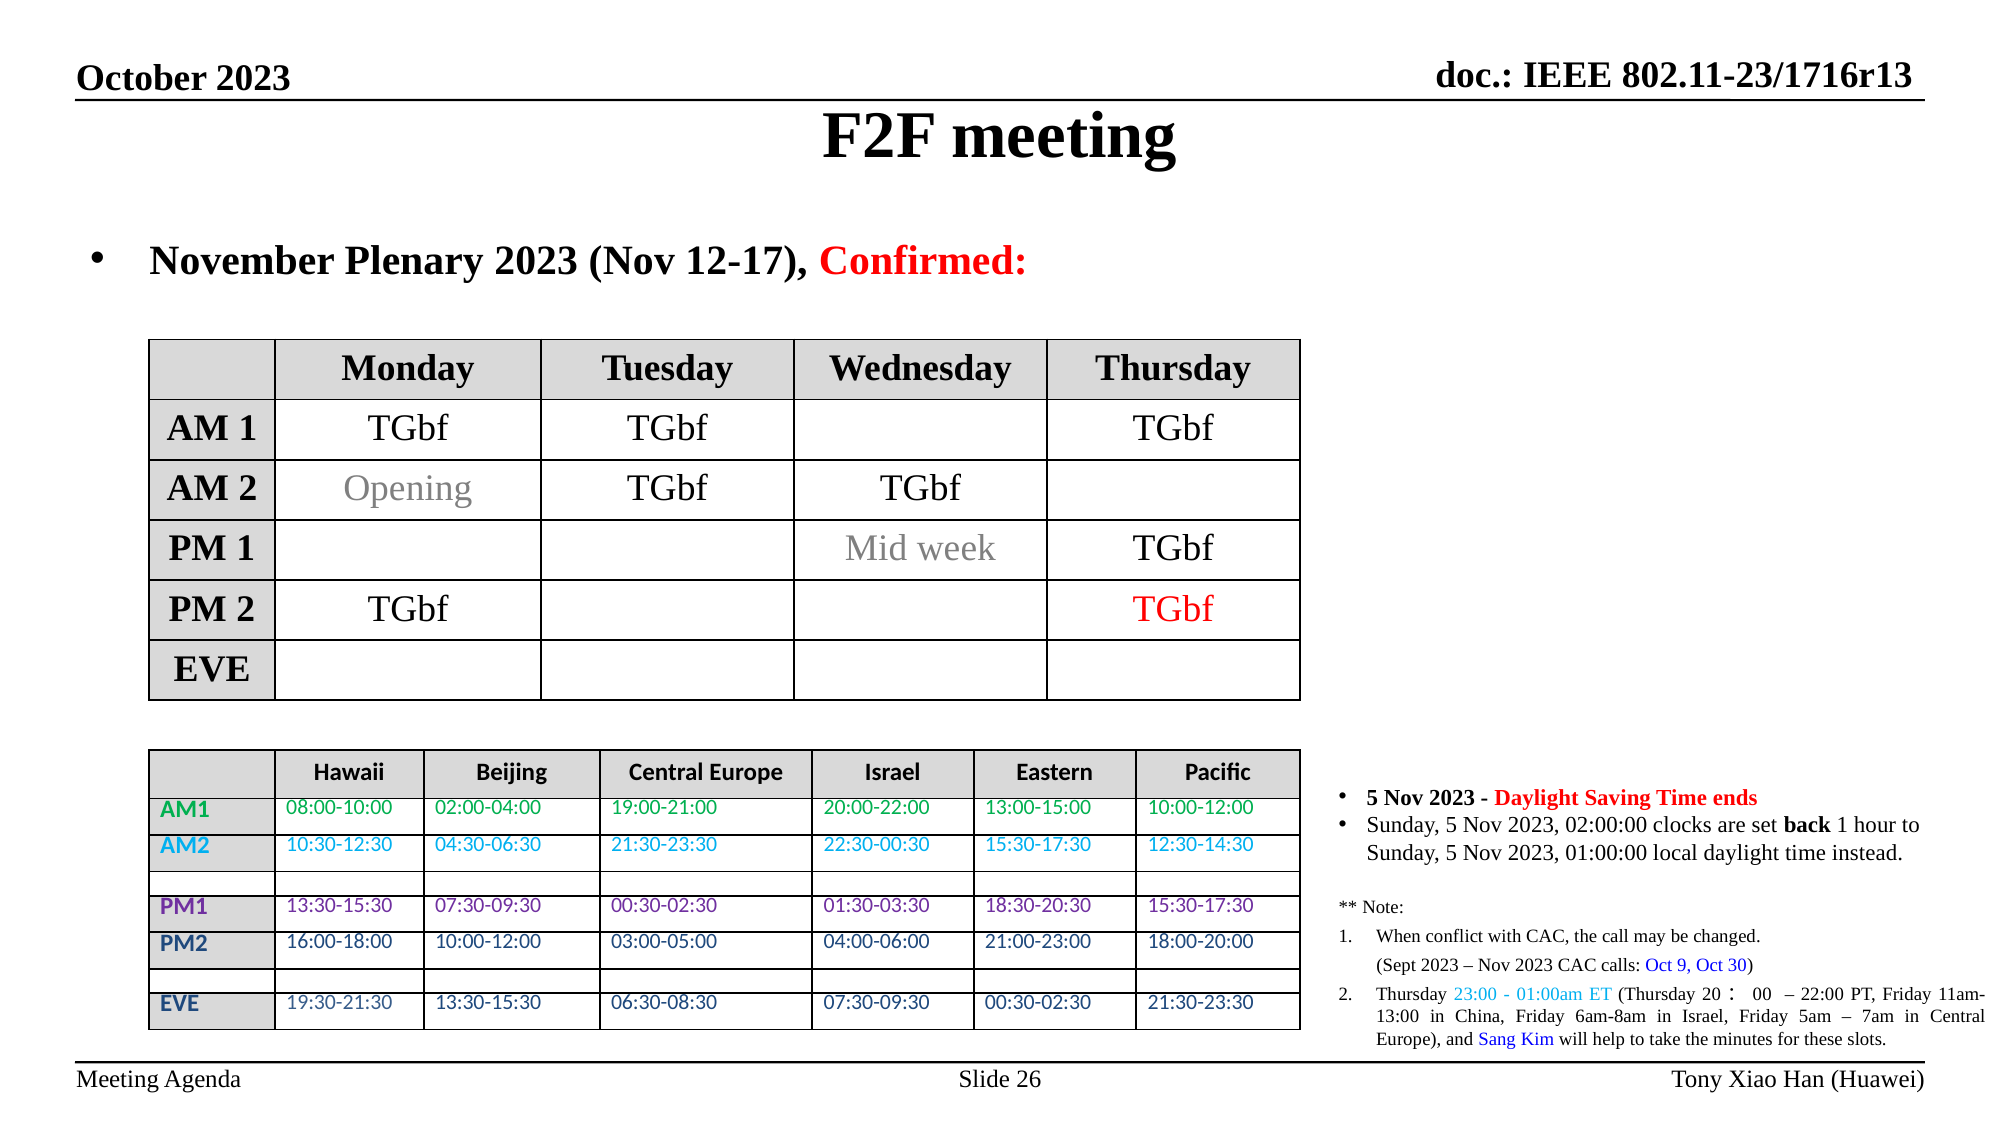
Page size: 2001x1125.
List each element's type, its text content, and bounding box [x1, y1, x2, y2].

table_cell [1048, 461, 1299, 519]
table_cell [276, 641, 540, 699]
table_cell [1137, 970, 1299, 992]
table_cell TGbf [1048, 400, 1299, 459]
table_header Monday [276, 340, 540, 399]
table_cell Mid week [795, 521, 1046, 579]
table_header Pacific [1137, 751, 1299, 798]
table_cell Opening [276, 461, 540, 519]
table_cell AM 1 [150, 400, 274, 459]
table_cell [276, 970, 423, 992]
table_cell [795, 581, 1046, 639]
table_cell 15:30-17:30 [1137, 897, 1299, 931]
table_cell [795, 400, 1046, 459]
table_cell 18:00-20:00 [1137, 933, 1299, 968]
table_cell 16:00-18:00 [276, 933, 423, 968]
table_header Beijing [425, 751, 599, 798]
table_header Tuesday [542, 340, 793, 399]
table_cell [601, 970, 811, 992]
table_cell 19:30-21:30 [276, 994, 423, 1029]
table_cell AM1 [150, 799, 274, 834]
table_cell [601, 872, 811, 895]
table_cell 18:30-20:30 [975, 897, 1135, 931]
table_header Wednesday [795, 340, 1046, 399]
table_cell [542, 581, 793, 639]
table_cell PM2 [150, 933, 274, 968]
table_cell TGbf [1048, 521, 1299, 579]
table_header [150, 340, 274, 399]
table_cell [1048, 641, 1299, 699]
table_cell 13:00-15:00 [975, 799, 1135, 834]
table_cell 10:30-12:30 [276, 836, 423, 871]
table_cell 02:00-04:00 [425, 799, 599, 834]
table_cell 04:00-06:00 [813, 933, 973, 968]
text_box November Plenary 2023 (Nov 12-17), Confirmed: [75, 224, 1150, 363]
table_cell 00:30-02:30 [601, 897, 811, 931]
table_cell AM 2 [150, 461, 274, 519]
table_header Eastern [975, 751, 1135, 798]
table_cell 06:30-08:30 [601, 994, 811, 1029]
table_cell PM 1 [150, 521, 274, 579]
table_cell 07:30-09:30 [813, 994, 973, 1029]
table_header Hawaii [276, 751, 423, 798]
table_cell 21:30-23:30 [1137, 994, 1299, 1029]
table_cell 13:30-15:30 [276, 897, 423, 931]
table_cell TGbf [1048, 581, 1299, 639]
table_cell 03:00-05:00 [601, 933, 811, 968]
table_cell 04:30-06:30 [425, 836, 599, 871]
table_cell 10:00-12:00 [1137, 799, 1299, 834]
table_cell EVE [150, 994, 274, 1029]
table_cell 22:30-00:30 [813, 836, 973, 871]
table_cell [975, 970, 1135, 992]
table_cell 08:00-10:00 [276, 799, 423, 834]
table_header Israel [813, 751, 973, 798]
text_box ** Note: When conflict with CAC, the call may be changed. (Sept 2023 – Nov 2023 CAC calls: Oct 9, Oct 30) Thursday 23:00 - 01:00am ET (Thursday 20：00 – 22:00 PT, Friday 11am-13:00 in China, Friday 6am-8am in Israel, Friday 5am – 7am in Central Europe), and Sang Kim will help to take the minutes for these slots. [1323, 887, 2000, 1057]
table_cell [276, 872, 423, 895]
table_cell [813, 872, 973, 895]
table_cell 21:00-23:00 [975, 933, 1135, 968]
table_cell TGbf [795, 461, 1046, 519]
table_cell 20:00-22:00 [813, 799, 973, 834]
table_cell 00:30-02:30 [975, 994, 1135, 1029]
table_cell 21:30-23:30 [601, 836, 811, 871]
table_cell [150, 872, 274, 895]
table_cell TGbf [542, 400, 793, 459]
table_cell TGbf [542, 461, 793, 519]
table_cell [542, 521, 793, 579]
table_header Central Europe [601, 751, 811, 798]
table_cell PM 2 [150, 581, 274, 639]
table_cell AM2 [150, 836, 274, 871]
table_cell 07:30-09:30 [425, 897, 599, 931]
table_cell TGbf [276, 400, 540, 459]
table_cell [795, 641, 1046, 699]
table_cell 15:30-17:30 [975, 836, 1135, 871]
table_cell [150, 970, 274, 992]
table_header [150, 751, 274, 798]
text_box F2F meeting [0, 87, 2000, 175]
table_cell 12:30-14:30 [1137, 836, 1299, 871]
table_cell [425, 872, 599, 895]
table_cell EVE [150, 641, 274, 699]
text_box 5 Nov 2023 - Daylight Saving Time ends Sunday, 5 Nov 2023, 02:00:00 clocks are set back 1 hour to Sunday, 5 Nov 2023, 01:00:00 local daylight time instead. [1323, 774, 1947, 873]
table_cell 10:00-12:00 [425, 933, 599, 968]
table_cell [813, 970, 973, 992]
table_cell TGbf [276, 581, 540, 639]
table_cell 13:30-15:30 [425, 994, 599, 1029]
table_cell [975, 872, 1135, 895]
table_cell 19:00-21:00 [601, 799, 811, 834]
table_cell [1137, 872, 1299, 895]
table_cell PM1 [150, 897, 274, 931]
table_header Thursday [1048, 340, 1299, 399]
table_cell [425, 970, 599, 992]
table_cell [542, 641, 793, 699]
table_cell [276, 521, 540, 579]
table_cell 01:30-03:30 [813, 897, 973, 931]
